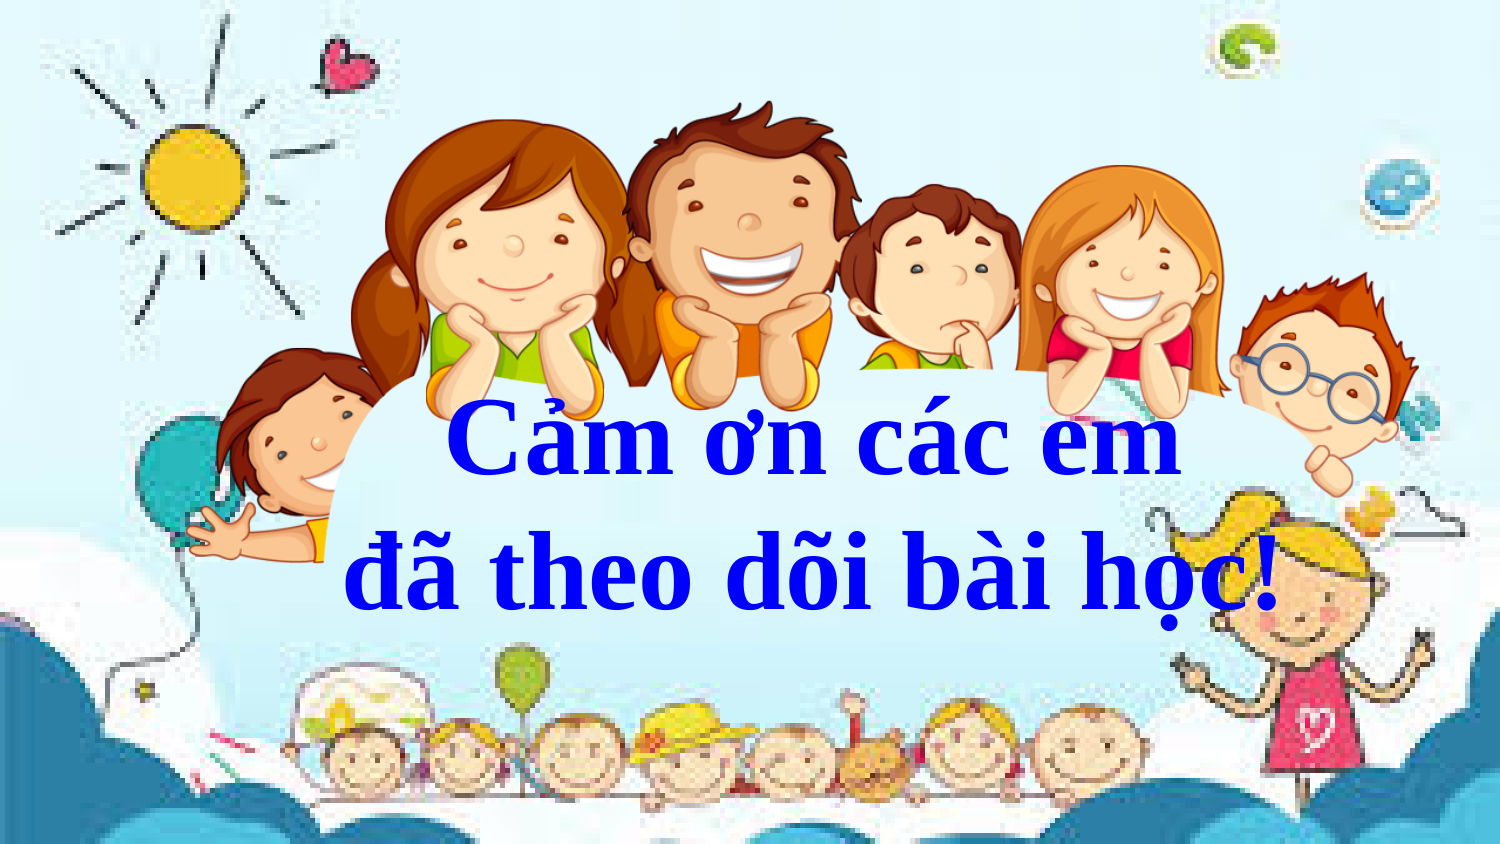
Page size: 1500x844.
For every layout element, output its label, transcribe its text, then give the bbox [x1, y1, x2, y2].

text_box Cảm ơn các em đã theo dõi bài học! [308, 584, 1320, 640]
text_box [174, 84, 1432, 584]
